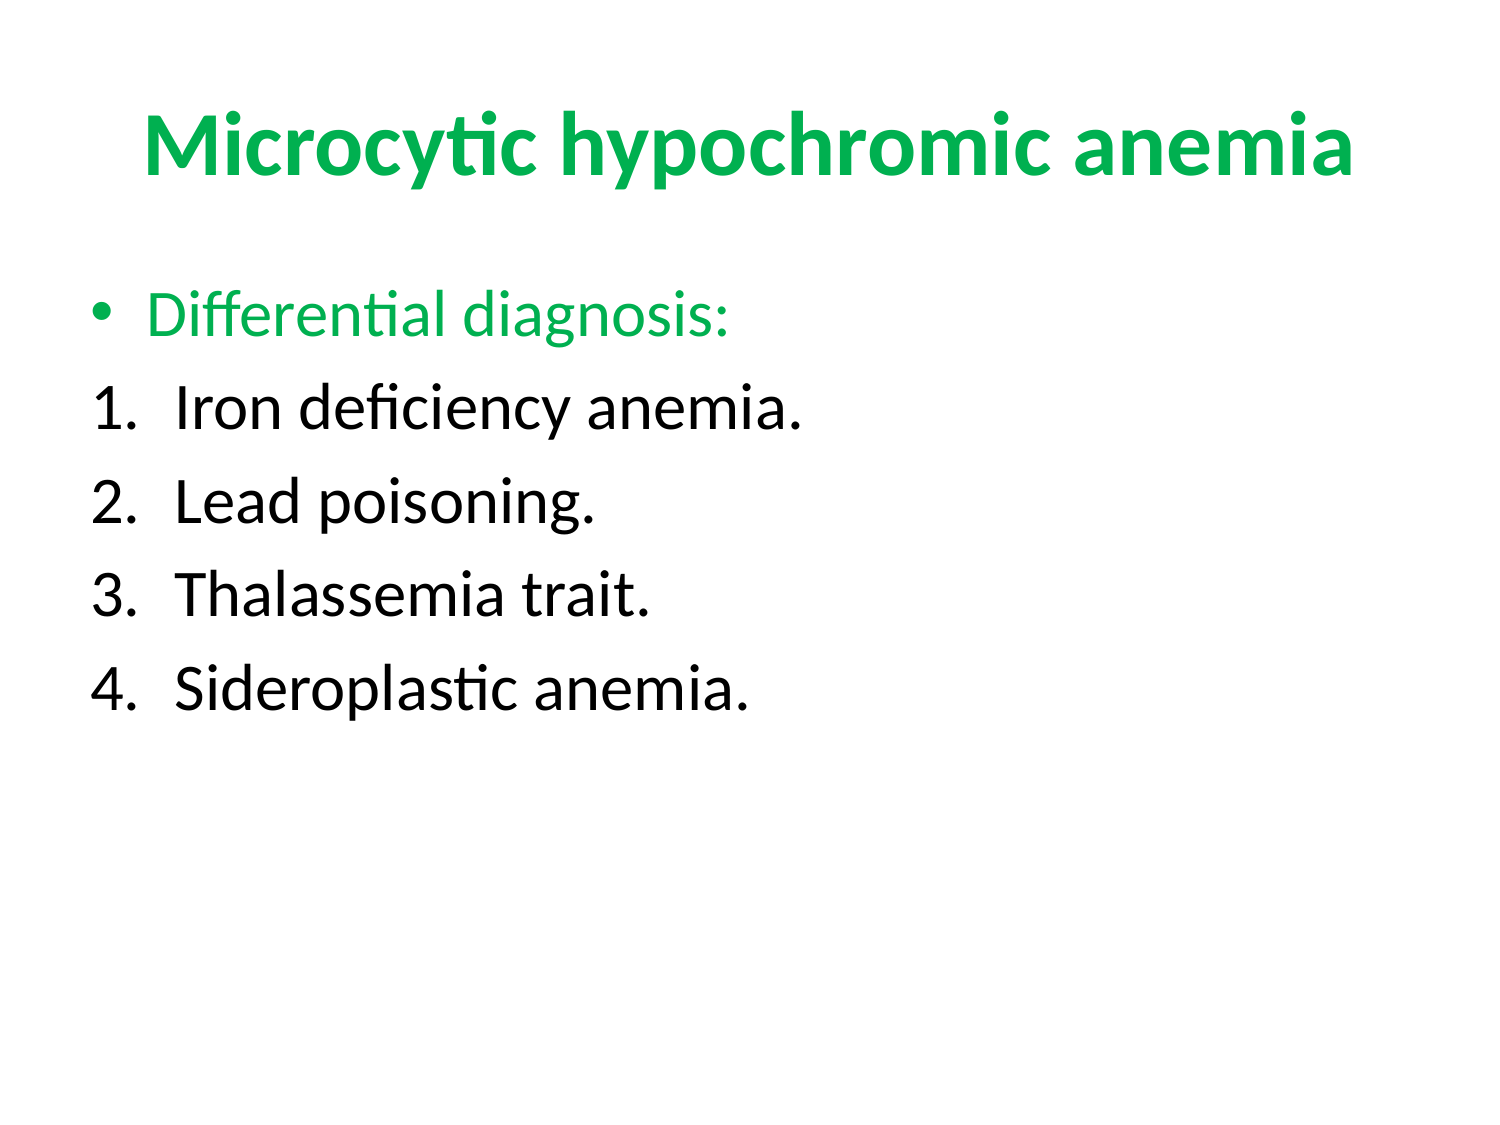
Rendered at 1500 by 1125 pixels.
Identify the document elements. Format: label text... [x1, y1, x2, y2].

list Differential diagnosis: Iron deficiency anemia. Lead poisoning. Thalassemia trait. Sideroplastic anemia. [75, 262, 1425, 1005]
title Microcytic hypochromic anemia [75, 45, 1425, 233]
